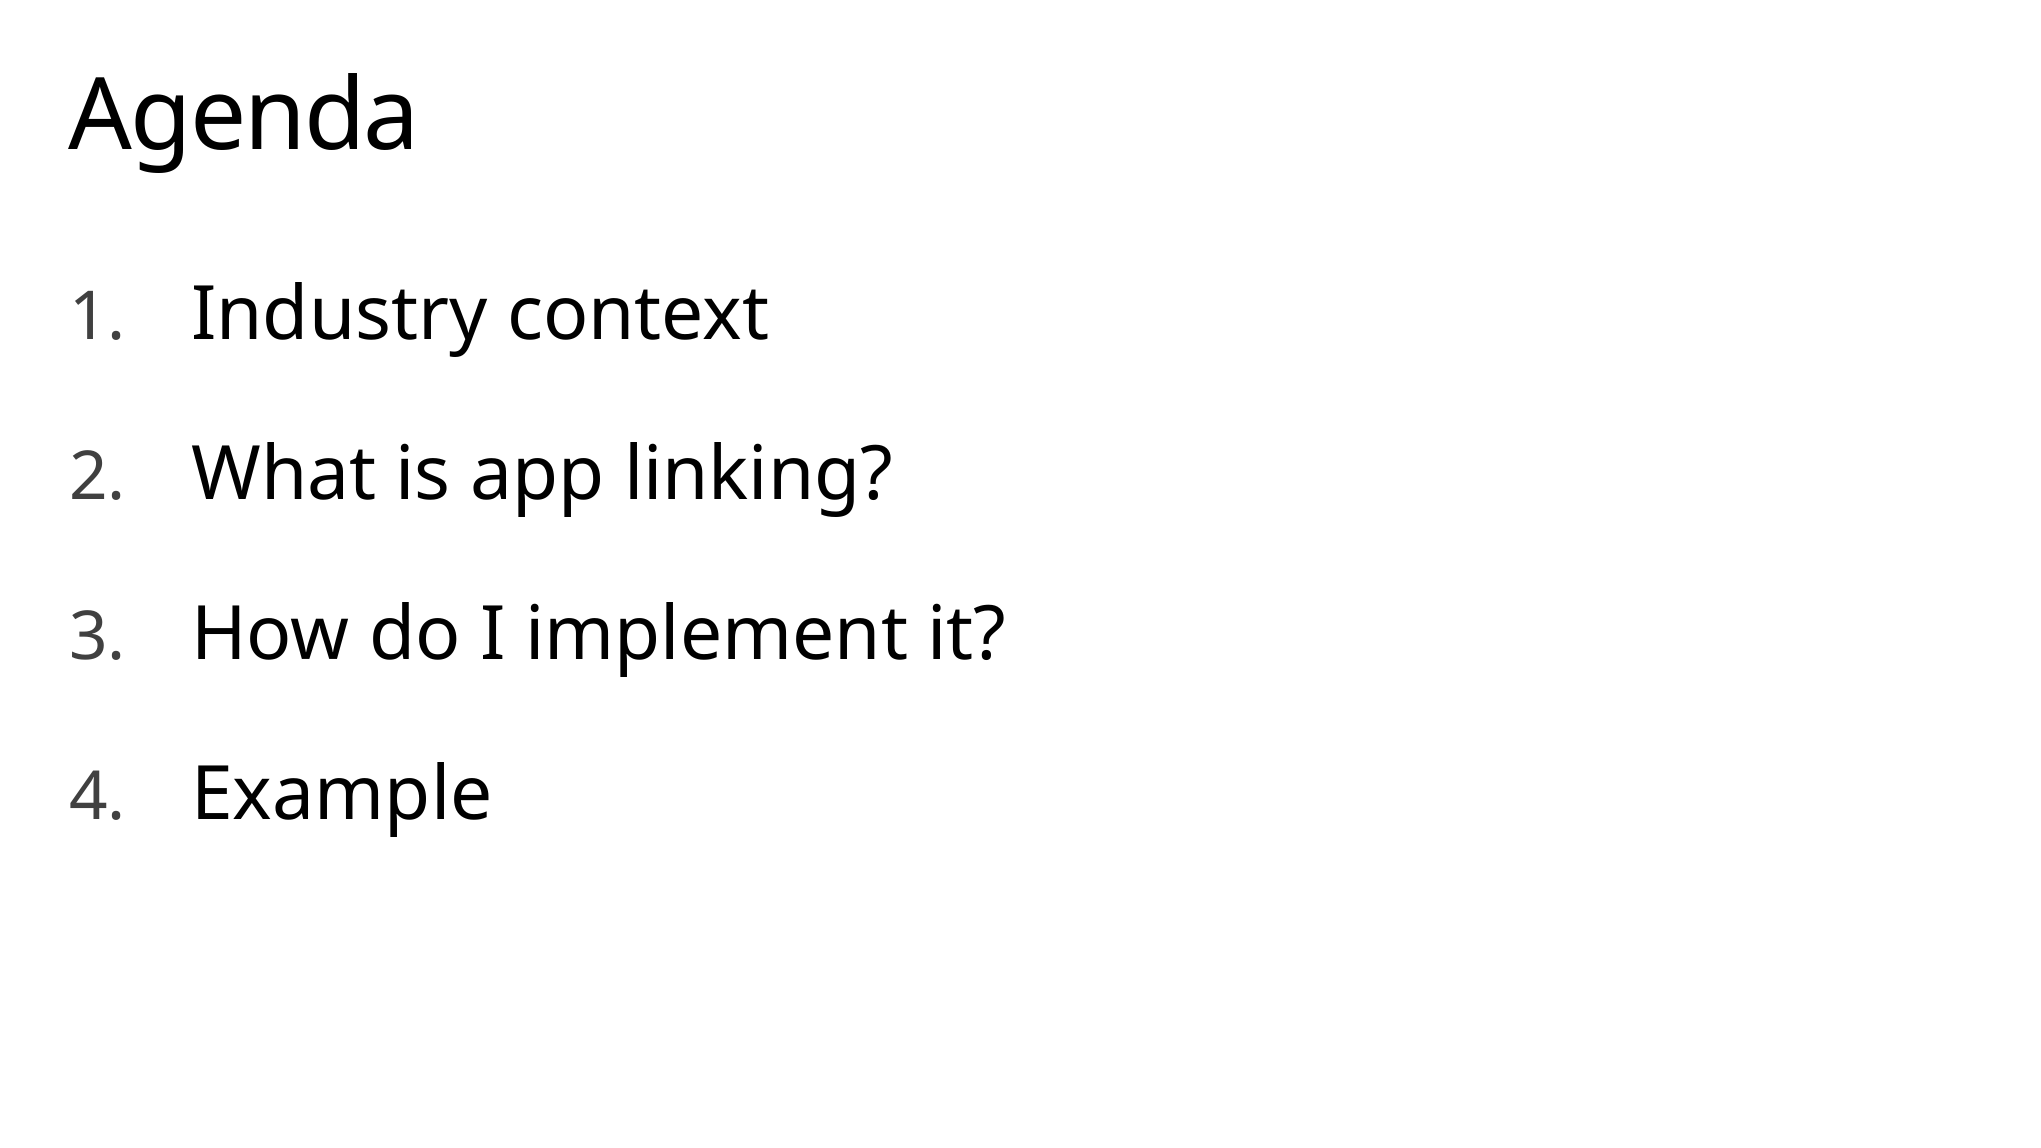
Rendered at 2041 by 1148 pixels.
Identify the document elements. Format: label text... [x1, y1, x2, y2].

list Industry context What is app linking? How do I implement it? Example [45, 204, 1996, 856]
title Agenda [45, 48, 1996, 199]
